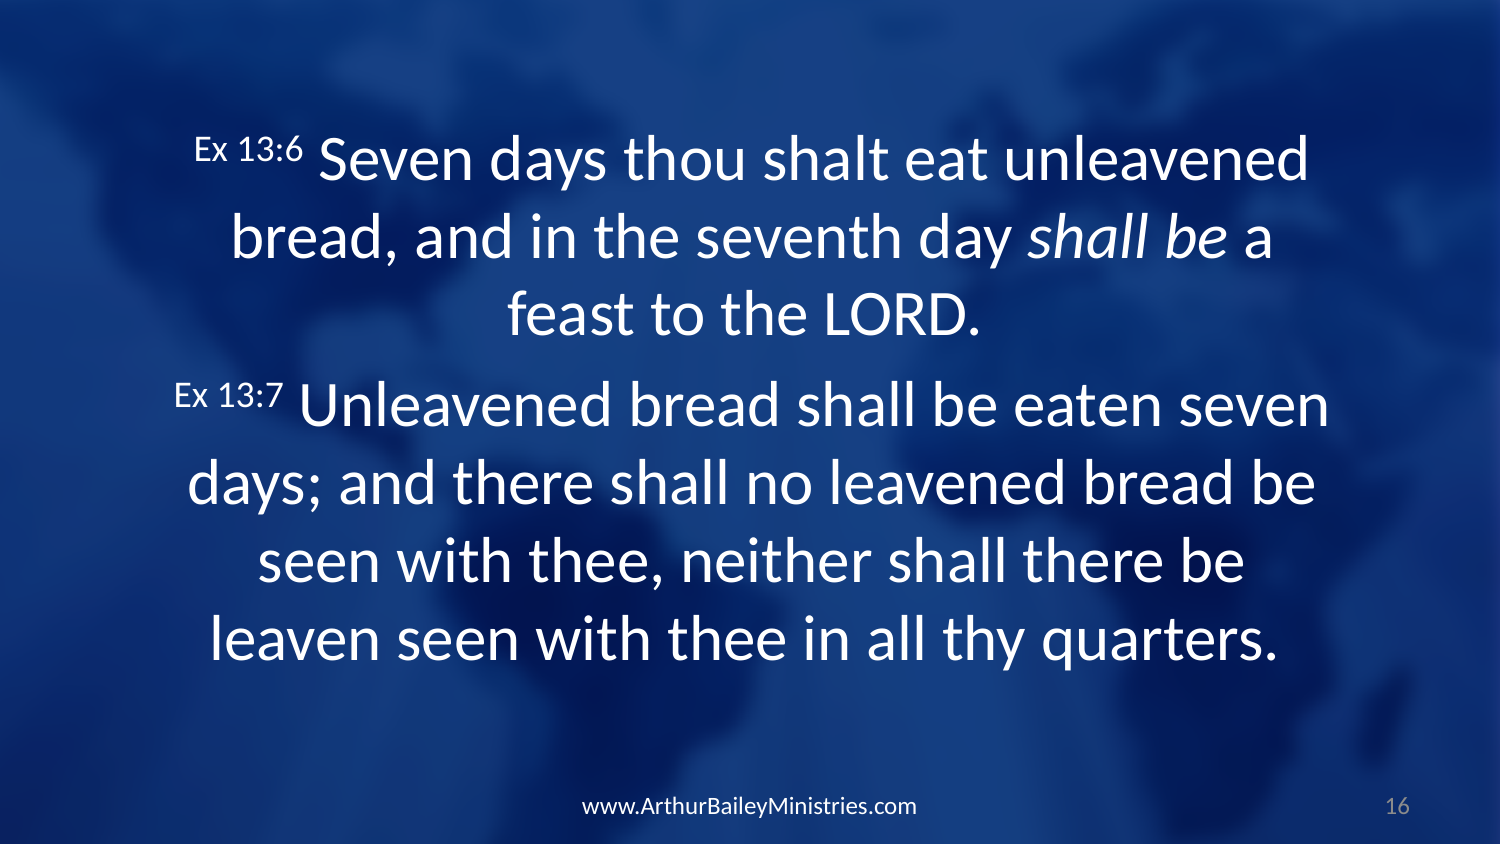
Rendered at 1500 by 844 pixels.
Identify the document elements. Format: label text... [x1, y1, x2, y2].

slide_number 16 [1074, 782, 1425, 827]
picture [0, 0, 1500, 844]
footer www.ArthurBaileyMinistries.com [512, 782, 988, 827]
list Ex 13:6 Seven days thou shalt eat unleavened bread, and in the seventh day shall be a feast to the LORD. Ex 13:7 Unleavened bread shall be eaten seven days; and there shall no leavened bread be seen with thee, neither shall there be leaven seen with thee in all thy quarters. [151, 107, 1355, 741]
